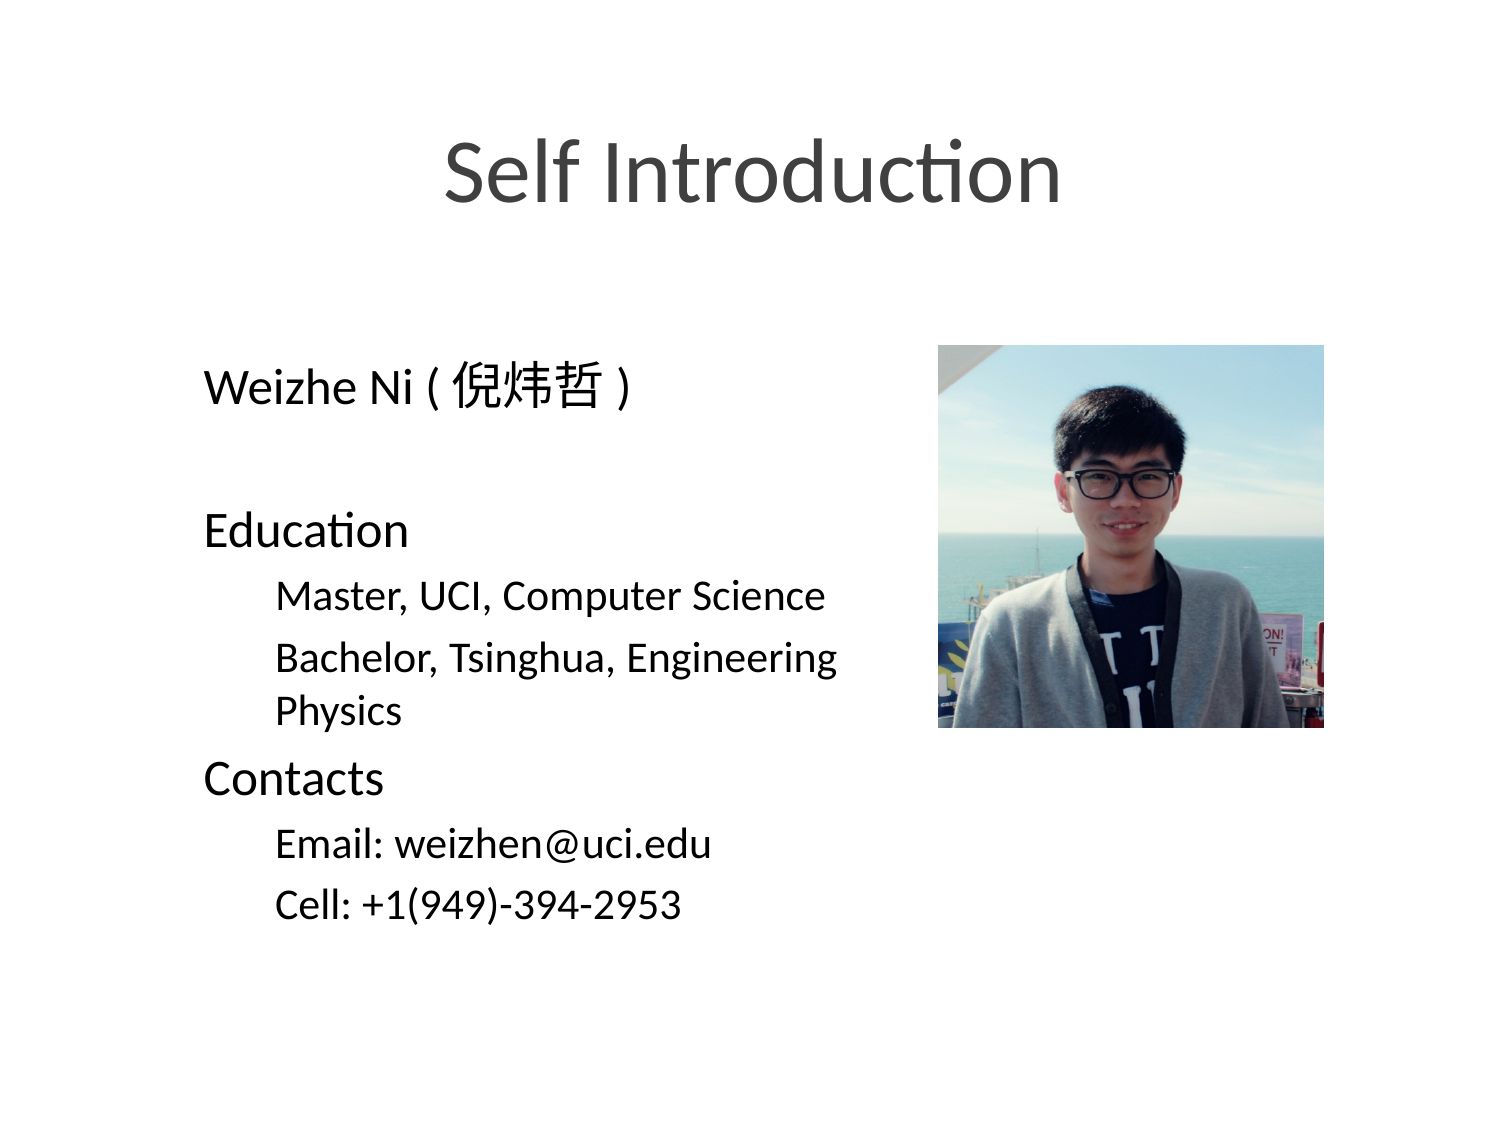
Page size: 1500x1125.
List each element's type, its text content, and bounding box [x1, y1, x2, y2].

list Weizhe Ni (倪炜哲) Education Master, UCI, Computer Science Bachelor, Tsinghua, Engineering Physics Contacts Email: weizhen@uci.edu Cell: +1(949)-394-2953 [188, 345, 897, 938]
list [938, 345, 1325, 729]
title Self Introduction [134, 47, 1373, 285]
